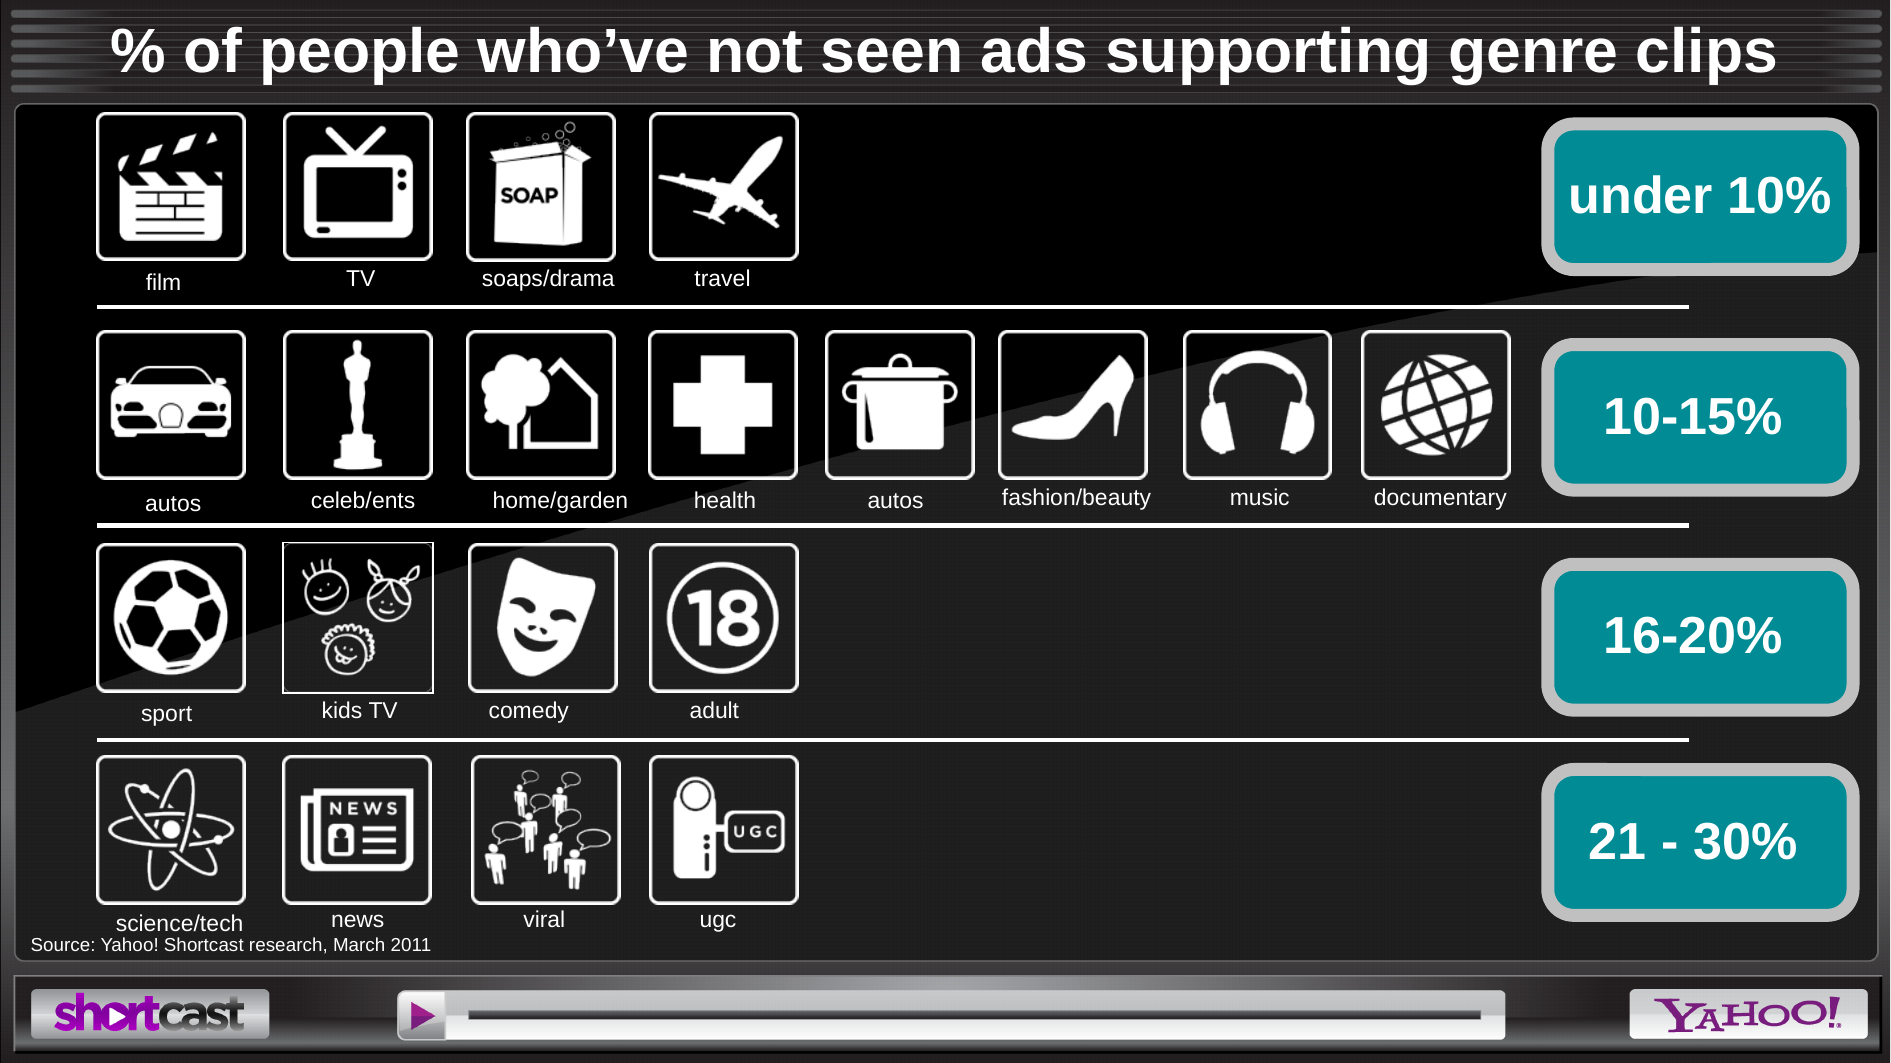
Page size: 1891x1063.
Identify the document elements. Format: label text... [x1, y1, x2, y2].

text_box music [1214, 487, 1305, 518]
text_box under 10% [1547, 123, 1854, 270]
text_box home/garden [477, 478, 644, 521]
text_box health [679, 487, 772, 521]
text_box travel [679, 270, 766, 299]
text_box 16-20% [1547, 564, 1854, 711]
text_box news [316, 914, 400, 940]
text_box adult [674, 701, 755, 730]
text_box TV [331, 270, 391, 299]
title % of people who’ve not seen ads supporting genre clips [0, 0, 1891, 95]
text_box sport [126, 701, 208, 734]
text_box soaps/drama [467, 256, 630, 299]
text_box 10-15% [1547, 344, 1854, 491]
text_box 21 - 30% [1547, 769, 1854, 916]
picture [0, 95, 1891, 1063]
text_box celeb/ents [296, 487, 431, 521]
text_box documentary [1359, 474, 1522, 518]
text_box kids TV [306, 701, 413, 730]
text_box science/tech [101, 900, 259, 943]
text_box Source: Yahoo! Shortcast research, March 2011 [15, 924, 446, 963]
text_box viral [508, 914, 581, 940]
text_box comedy [473, 701, 584, 730]
text_box film [131, 270, 197, 303]
text_box ugc [684, 914, 752, 940]
text_box fashion/beauty [987, 474, 1167, 518]
text_box autos [852, 487, 939, 521]
text_box autos [130, 487, 217, 524]
